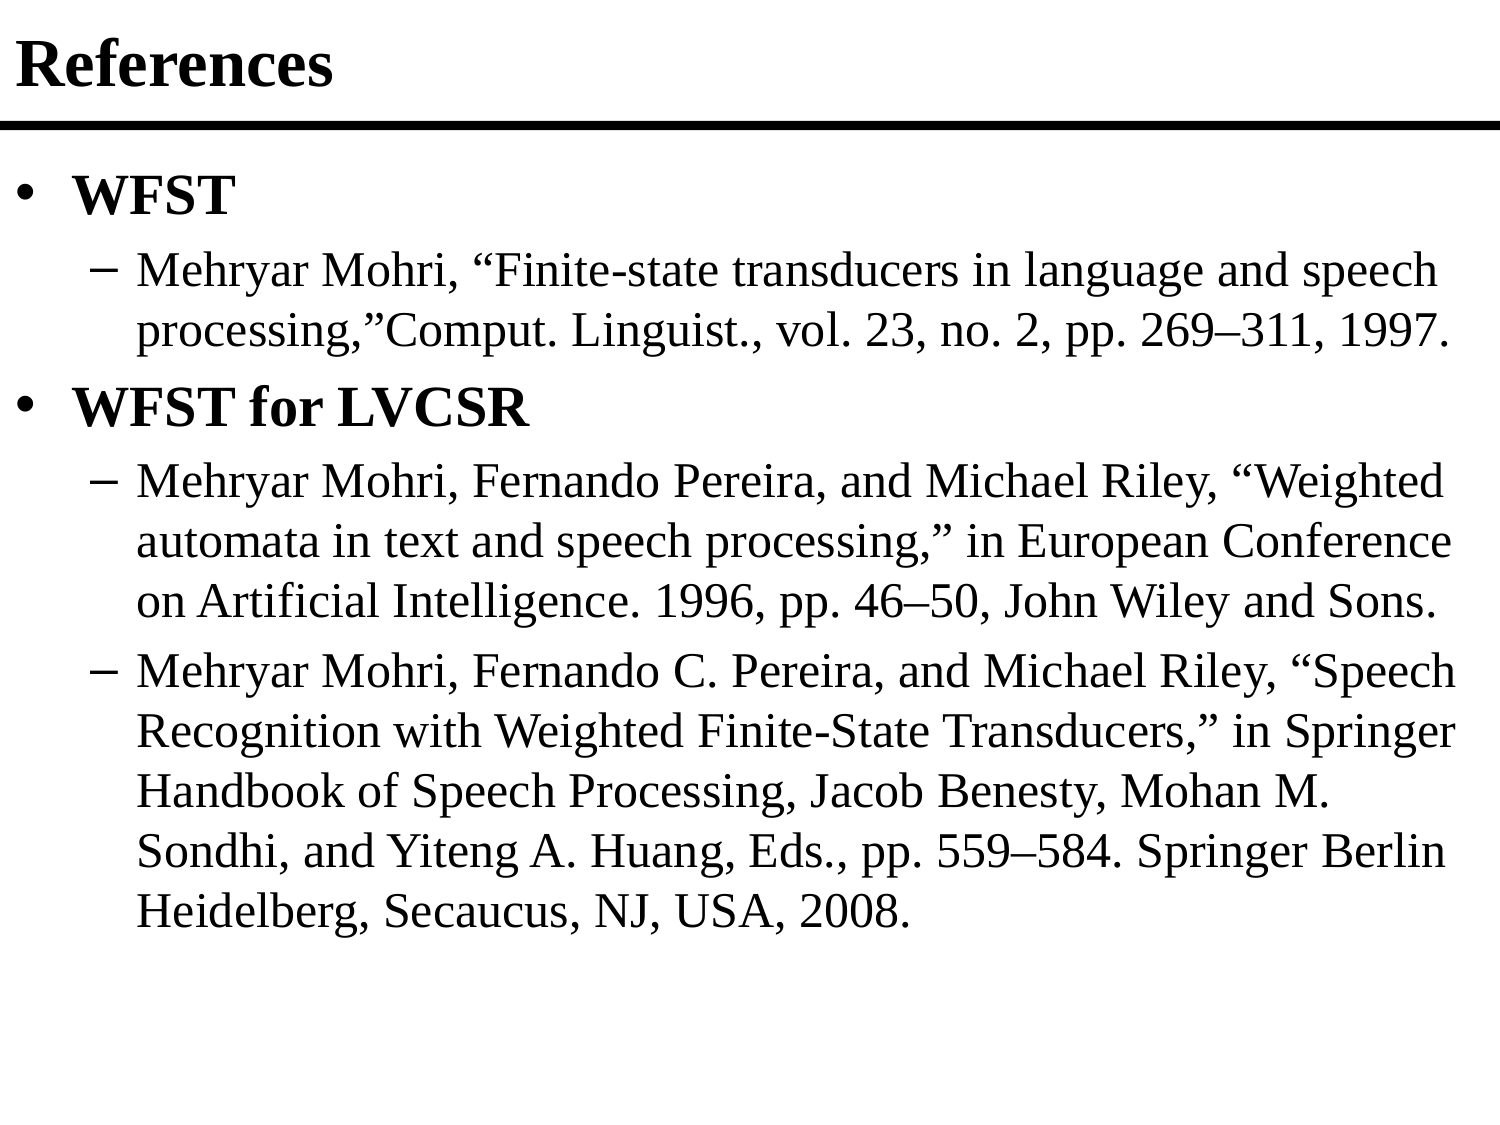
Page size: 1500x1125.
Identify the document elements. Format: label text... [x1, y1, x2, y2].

list WFST Mehryar Mohri, “Finite-state transducers in language and speech processing,”Comput. Linguist., vol. 23, no. 2, pp. 269–311, 1997. WFST for LVCSR Mehryar Mohri, Fernando Pereira, and Michael Riley, “Weighted automata in text and speech processing,” in European Conference on Artificial Intelligence. 1996, pp. 46–50, John Wiley and Sons. Mehryar Mohri, Fernando C. Pereira, and Michael Riley, “Speech Recognition with Weighted Finite-State Transducers,” in Springer Handbook of Speech Processing, Jacob Benesty, Mohan M. Sondhi, and Yiteng A. Huang, Eds., pp. 559–584. Springer Berlin Heidelberg, Secaucus, NJ, USA, 2008. [0, 148, 1500, 946]
title References [0, 0, 1500, 119]
